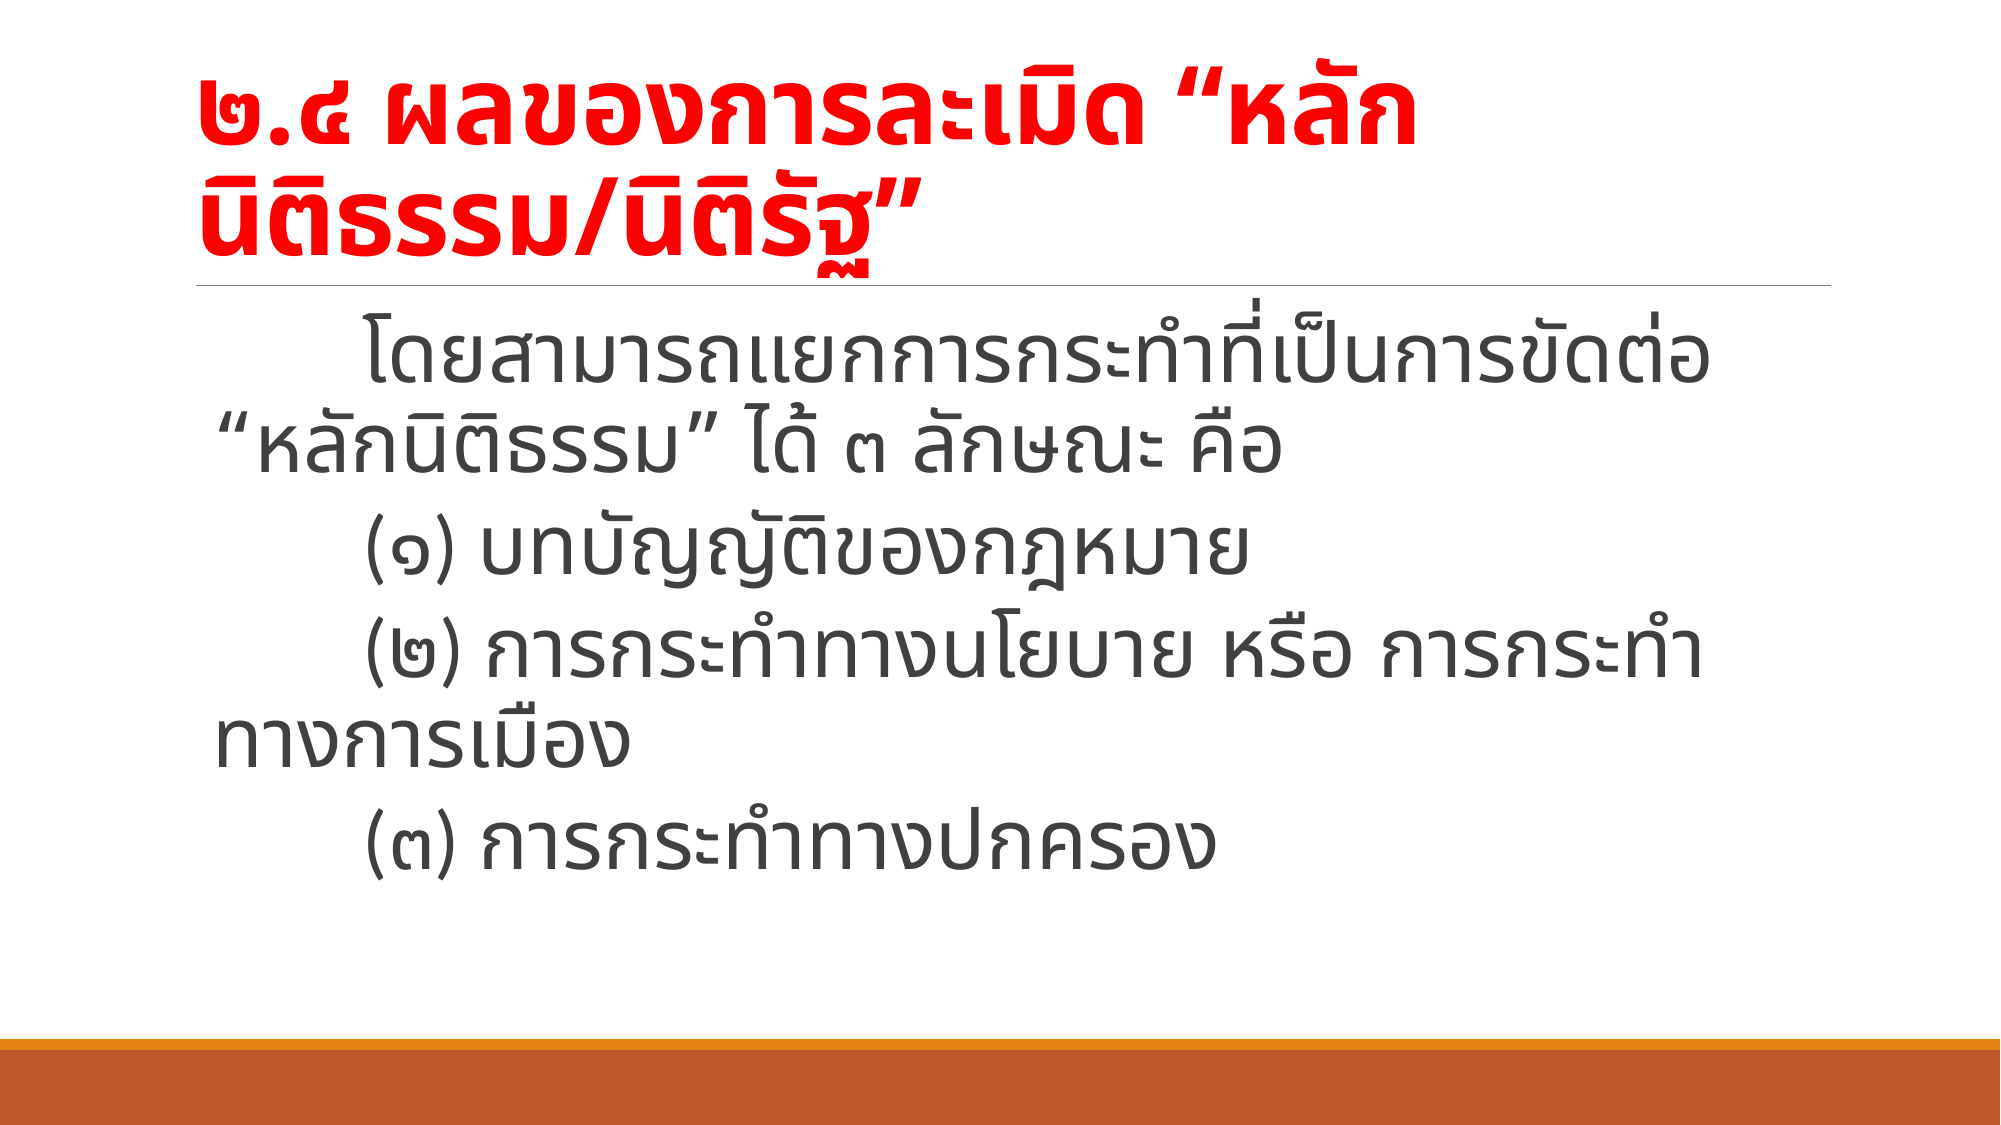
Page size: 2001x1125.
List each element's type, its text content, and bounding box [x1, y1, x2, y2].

title ๒.๔ ผลของการละเมิด “หลักนิติธรรม/นิติรัฐ” [180, 47, 1830, 285]
list โดยสามารถแยกการกระทำที่เป็นการขัดต่อ “หลักนิติธรรม” ได้ ๓ ลักษณะ คือ (๑) บทบัญญัติของกฎหมาย (๒) การกระทำทางนโยบาย หรือ การกระทำทางการเมือง (๓) การกระทำทางปกครอง [180, 302, 1830, 963]
